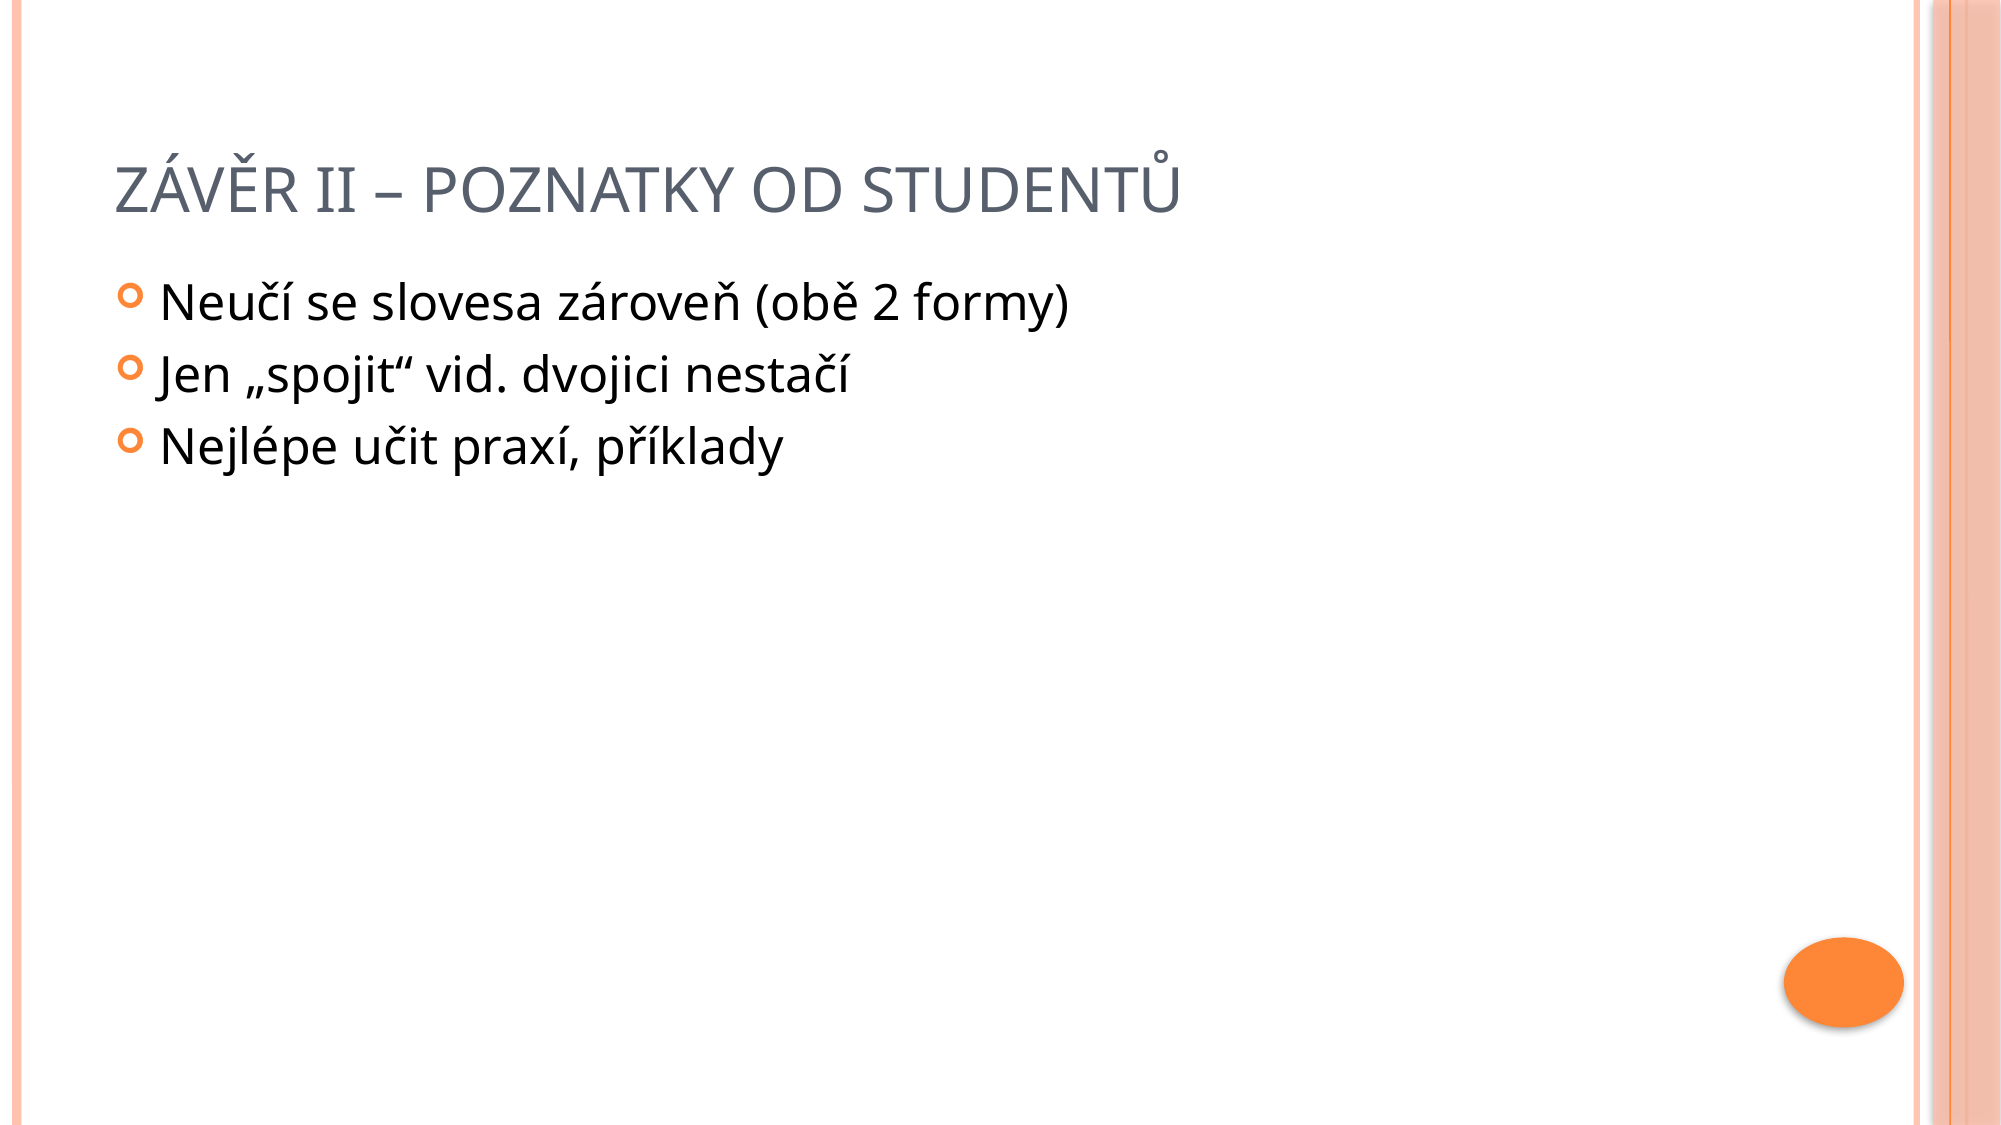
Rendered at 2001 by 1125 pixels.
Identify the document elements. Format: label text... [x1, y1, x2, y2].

title Závěr II – poznatky od studentů [99, 45, 1734, 233]
list Neučí se slovesa zároveň (obě 2 formy) Jen „spojit“ vid. dvojici nestačí Nejlépe učit praxí, příklady [99, 262, 1734, 1062]
